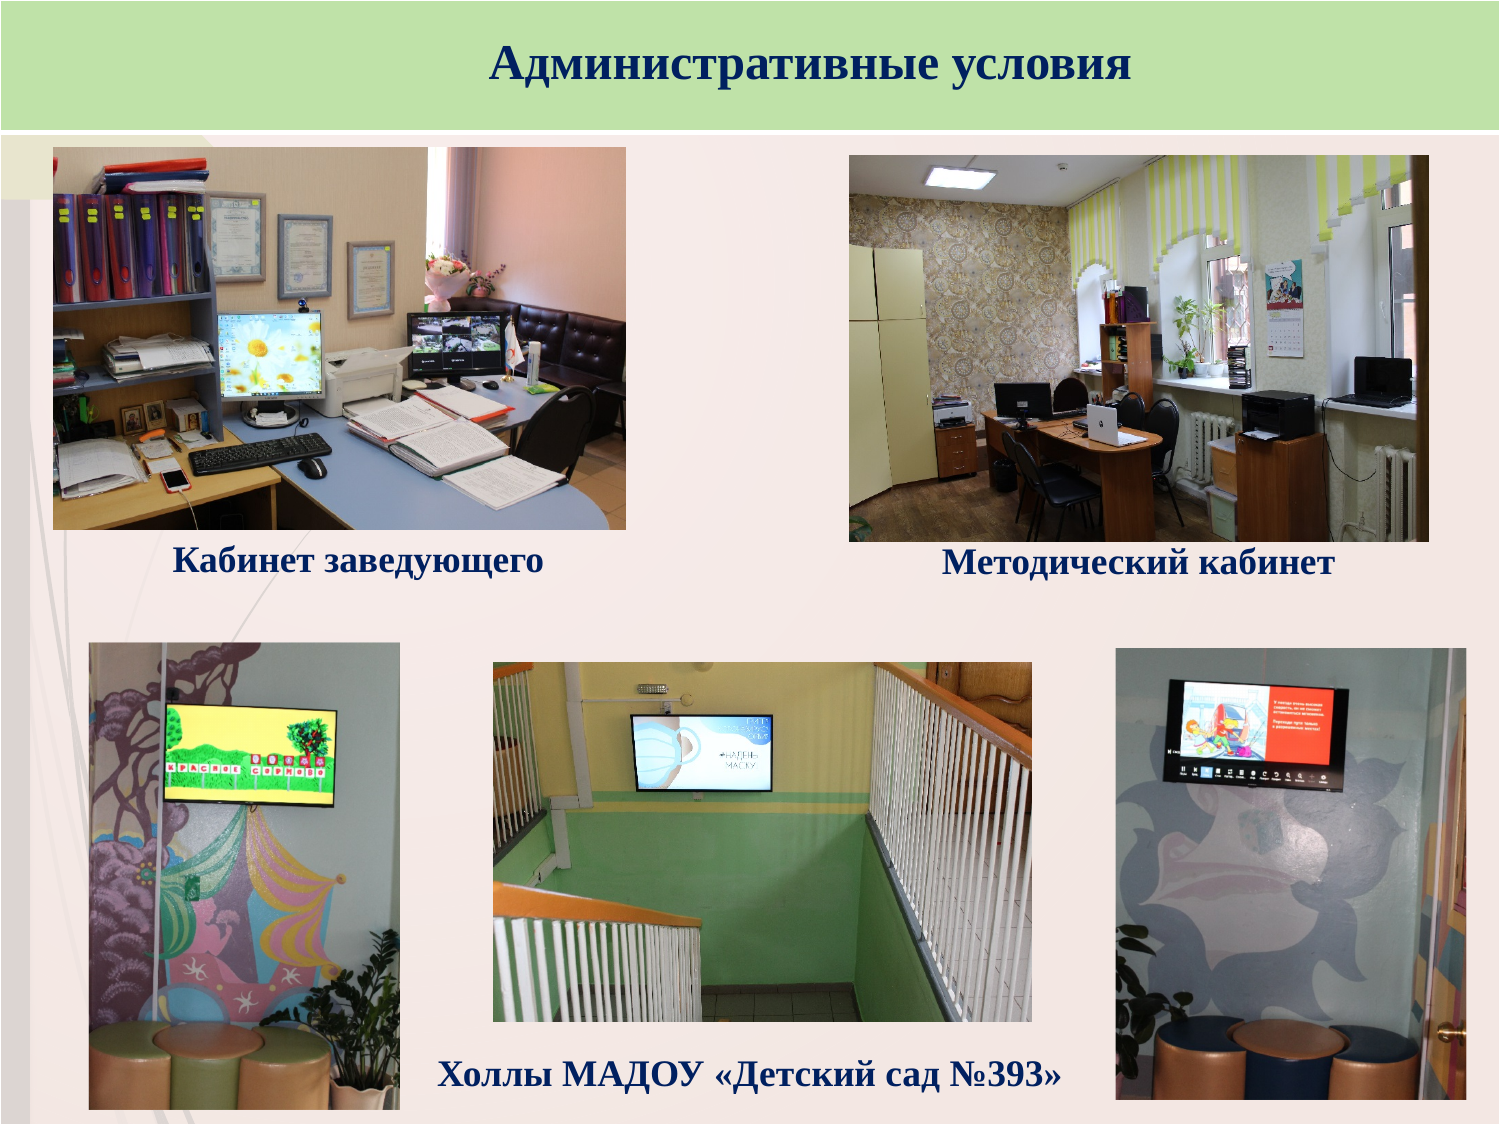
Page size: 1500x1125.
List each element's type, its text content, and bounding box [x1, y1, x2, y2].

text_box Методический кабинет [763, 529, 1500, 590]
picture [493, 662, 1032, 1022]
table_cell [1, 135, 1499, 1124]
picture [1064, 648, 1500, 1099]
picture [849, 155, 1429, 542]
text_box Холлы МАДОУ «Детский сад №393» [400, 1041, 1125, 1102]
picture [52, 147, 627, 530]
picture [10, 643, 479, 1109]
table_header [1, 1, 1499, 130]
text_box Административные условия [473, 21, 1147, 97]
text_box Кабинет заведующего [0, 528, 734, 588]
